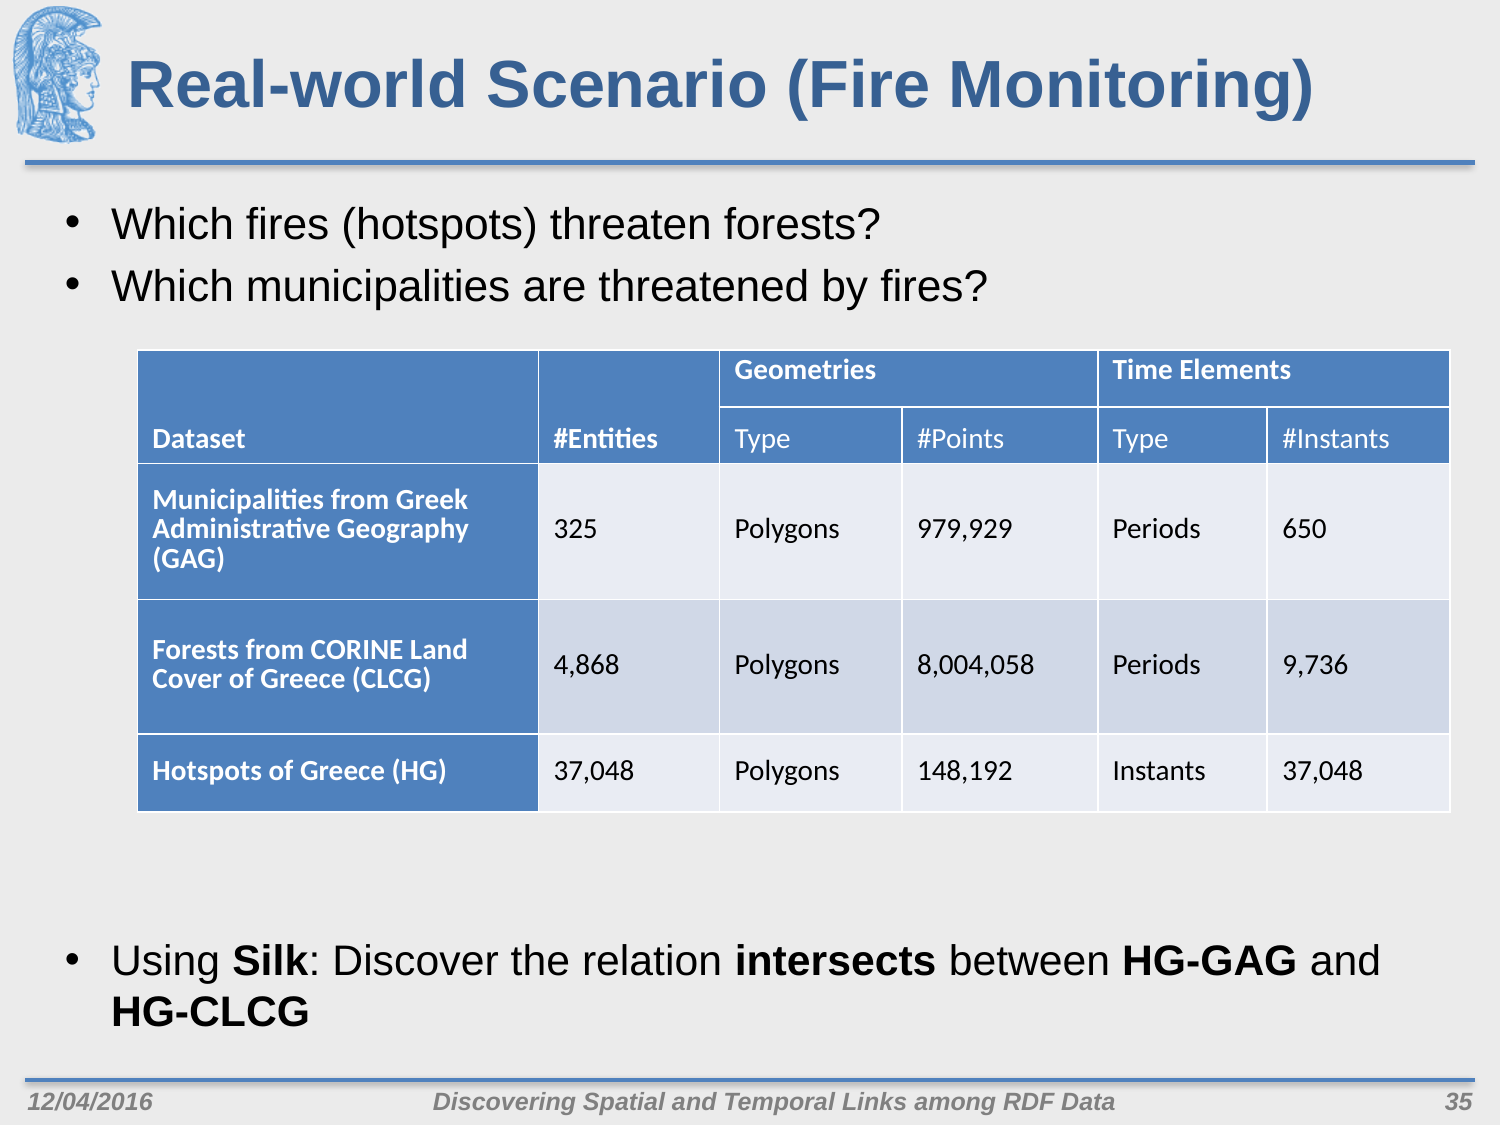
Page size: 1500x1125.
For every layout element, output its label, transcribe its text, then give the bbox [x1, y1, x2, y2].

table_cell 650 [1268, 464, 1449, 599]
table_cell Instants [1099, 735, 1266, 811]
table_header Dataset [138, 351, 538, 463]
table_cell Polygons [720, 464, 901, 599]
table_header #Entities [539, 351, 719, 463]
table_cell #Points [903, 408, 1097, 463]
table_cell Periods [1099, 464, 1266, 599]
table_cell 8,004,058 [903, 600, 1097, 733]
table_cell 325 [539, 464, 719, 599]
table_cell 4,868 [539, 600, 719, 733]
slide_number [12, 1077, 188, 1125]
table_cell 9,736 [1268, 600, 1449, 733]
table_cell Hotspots of Greece (HG) [138, 735, 538, 811]
table_cell 979,929 [903, 464, 1097, 599]
table_cell #Instants [1268, 408, 1449, 463]
table_cell Polygons [720, 600, 901, 733]
picture [12, 6, 102, 144]
table_header Geometries [720, 351, 1097, 406]
footer Discovering Spatial and Temporal Links among RDF Data [225, 1077, 1325, 1125]
table_cell Type [1099, 408, 1266, 463]
table_cell Type [720, 408, 901, 463]
table_cell Forests from CORINE Land Cover of Greece (CLCG) [138, 600, 538, 733]
title Real-world Scenario (Fire Monitoring) [112, 6, 1475, 157]
slide_number 35 [1394, 1077, 1488, 1125]
table_cell Polygons [720, 735, 901, 811]
table_cell 148,192 [903, 735, 1097, 811]
table_cell 37,048 [539, 735, 719, 811]
table_cell Municipalities from Greek Administrative Geography (GAG) [138, 464, 538, 599]
table_cell Periods [1099, 600, 1266, 733]
table_cell 37,048 [1268, 735, 1449, 811]
table_header Time Elements [1099, 351, 1449, 406]
list Which fires (hotspots) threaten forests? Which municipalities are threatened by fires? Using Silk: Discover the relation intersects between HG-GAG and HG-CLCG [50, 187, 1450, 1050]
